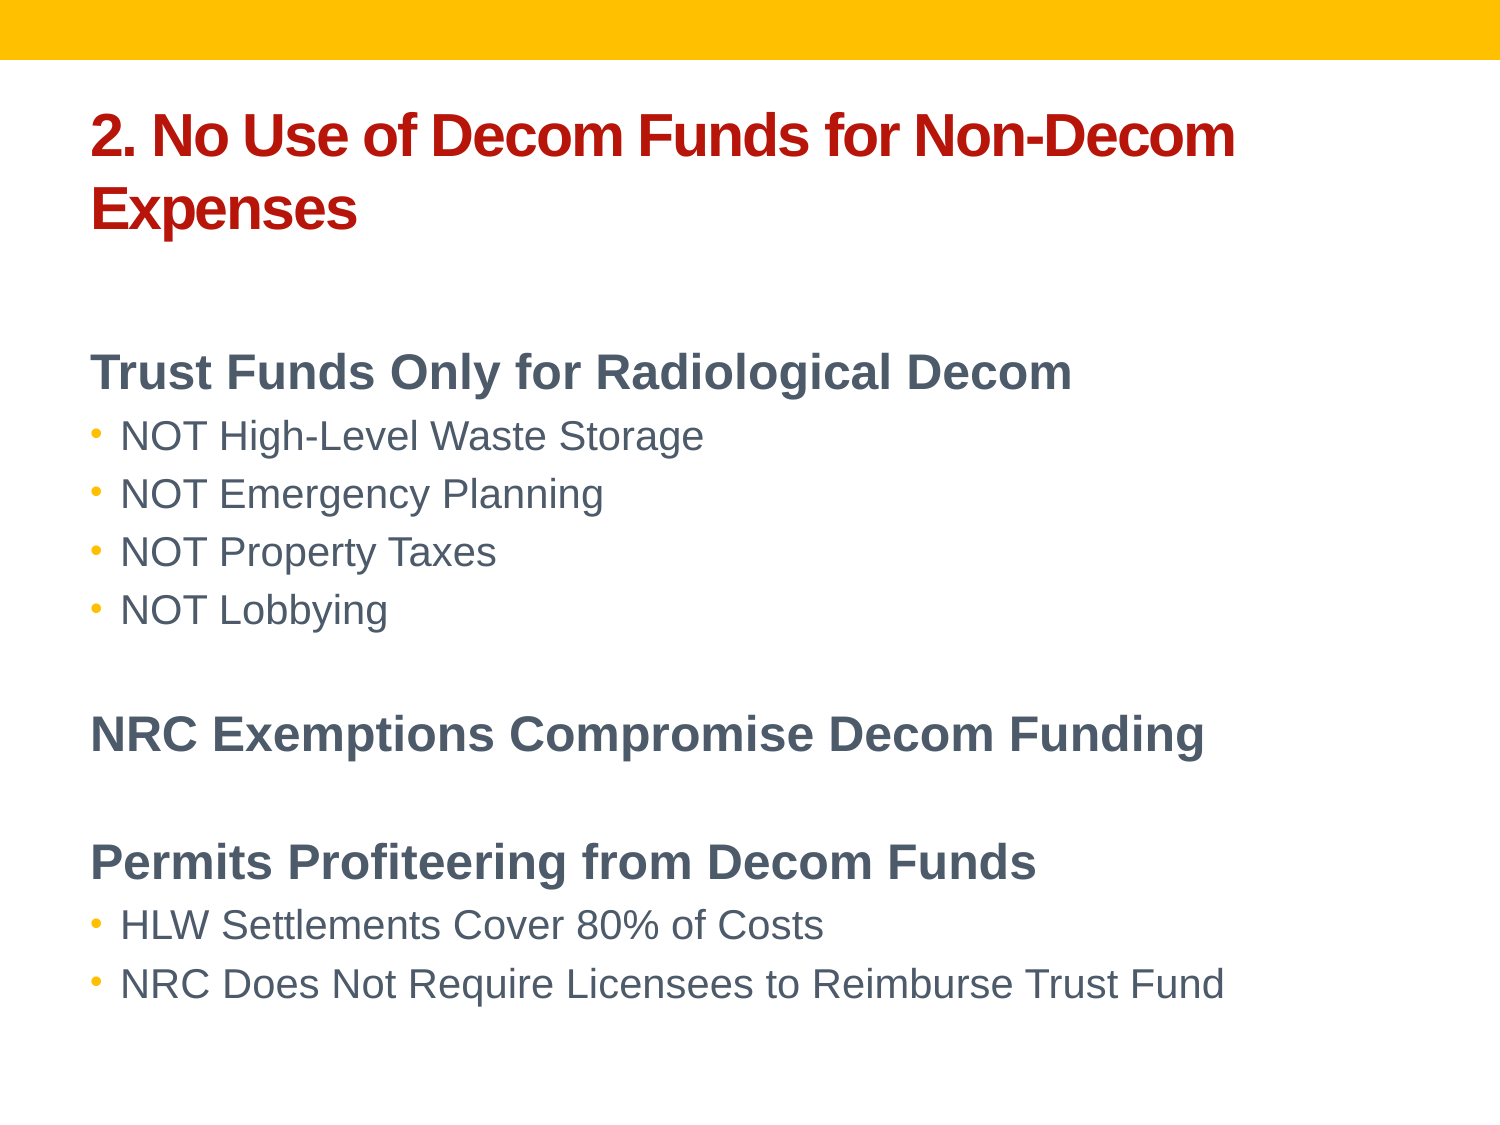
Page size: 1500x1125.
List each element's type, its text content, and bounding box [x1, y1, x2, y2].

list Trust Funds Only for Radiological Decom NOT High-Level Waste Storage NOT Emergency Planning NOT Property Taxes NOT Lobbying NRC Exemptions Compromise Decom Funding Permits Profiteering from Decom Funds HLW Settlements Cover 80% of Costs NRC Does Not Require Licensees to Reimburse Trust Fund [74, 262, 1426, 1063]
title 2. No Use of Decom Funds for Non-Decom Expenses [75, 87, 1425, 250]
